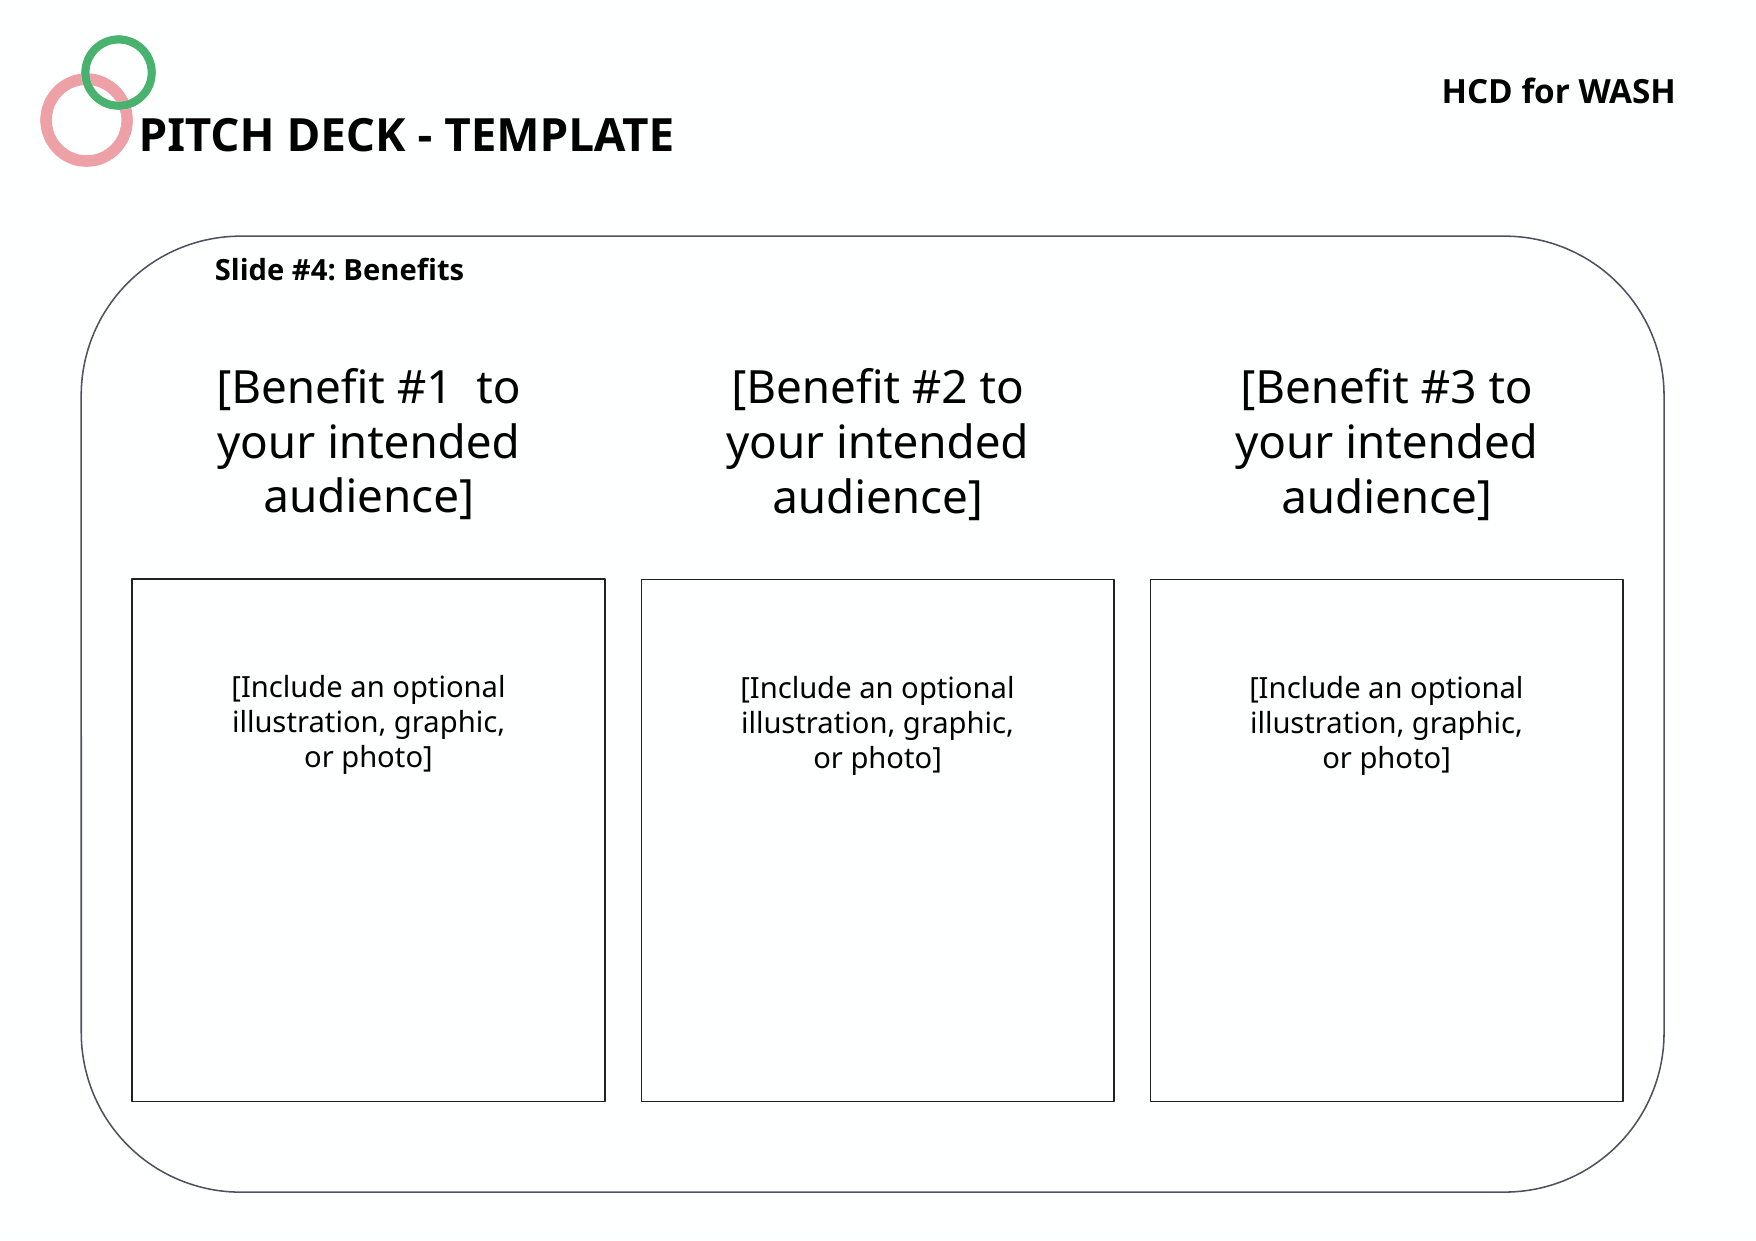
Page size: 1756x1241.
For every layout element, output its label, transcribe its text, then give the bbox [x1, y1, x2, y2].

picture [39, 34, 156, 167]
text_box Slide #4: Benefits [155, 236, 524, 302]
text_box [Include an optional illustration, graphic, or photo] [1217, 654, 1556, 789]
text_box [81, 236, 1665, 1193]
text_box [Include an optional illustration, graphic, or photo] [708, 654, 1047, 789]
text_box [Benefit #3 to your intended audience] [1182, 342, 1591, 538]
text_box [Include an optional illustration, graphic, or photo] [199, 653, 538, 789]
text_box [1150, 579, 1624, 1102]
text_box PITCH DECK - TEMPLATE [123, 91, 981, 176]
text_box [641, 579, 1115, 1102]
text_box [Benefit #1 to your intended audience] [164, 342, 573, 538]
text_box [Benefit #2 to your intended audience] [673, 342, 1082, 538]
text_box HCD for WASH [1246, 43, 1692, 137]
text_box [132, 579, 606, 1102]
